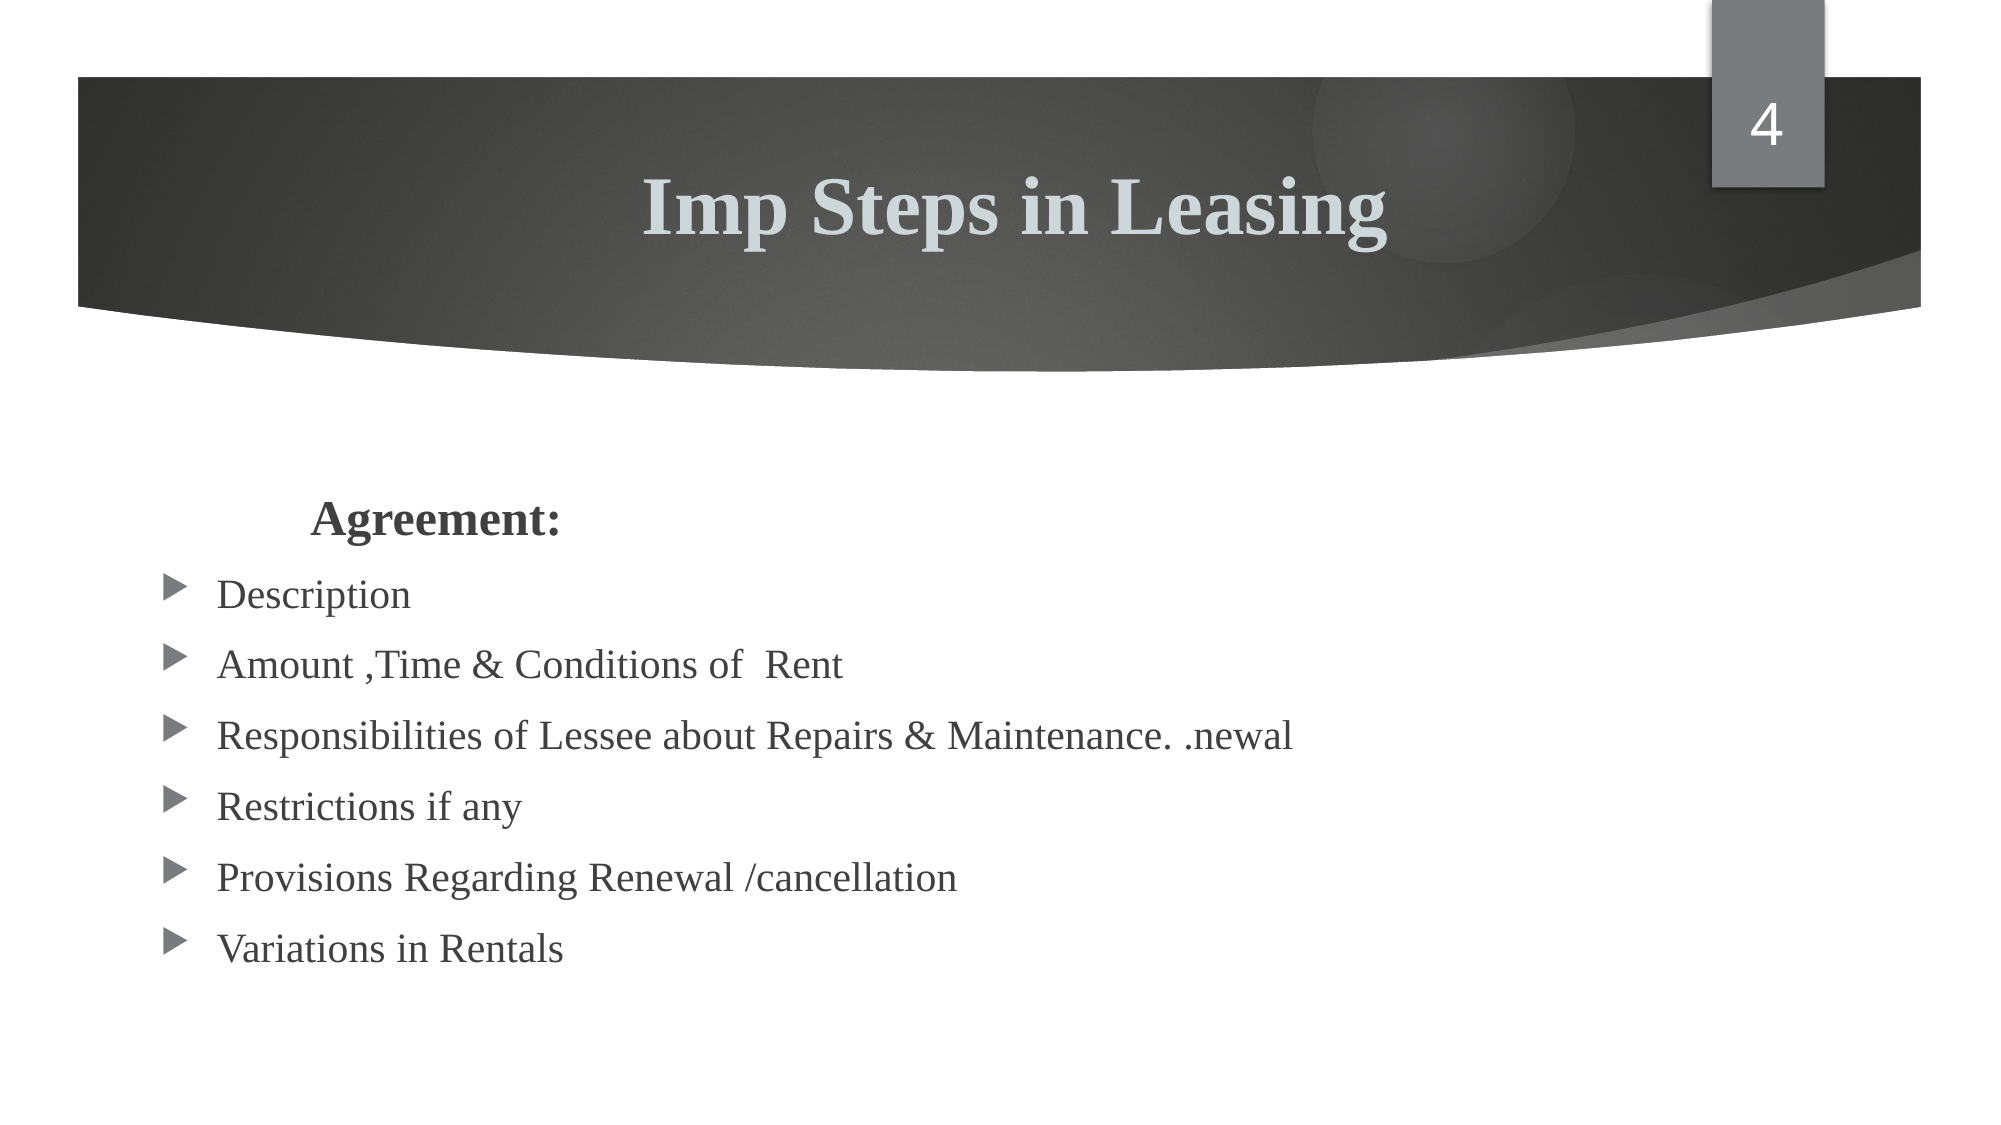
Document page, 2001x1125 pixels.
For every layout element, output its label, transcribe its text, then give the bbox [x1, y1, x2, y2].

text_box Imp Steps in Leasing [307, 142, 1745, 259]
slide_number 4 [1698, 48, 1836, 175]
list Agreement: Description Amount ,Time & Conditions of Rent Responsibilities of Lessee about Repairs & Maintenance. .newal Restrictions if any Provisions Regarding Renewal /cancellation Variations in Rentals [145, 407, 1939, 1089]
